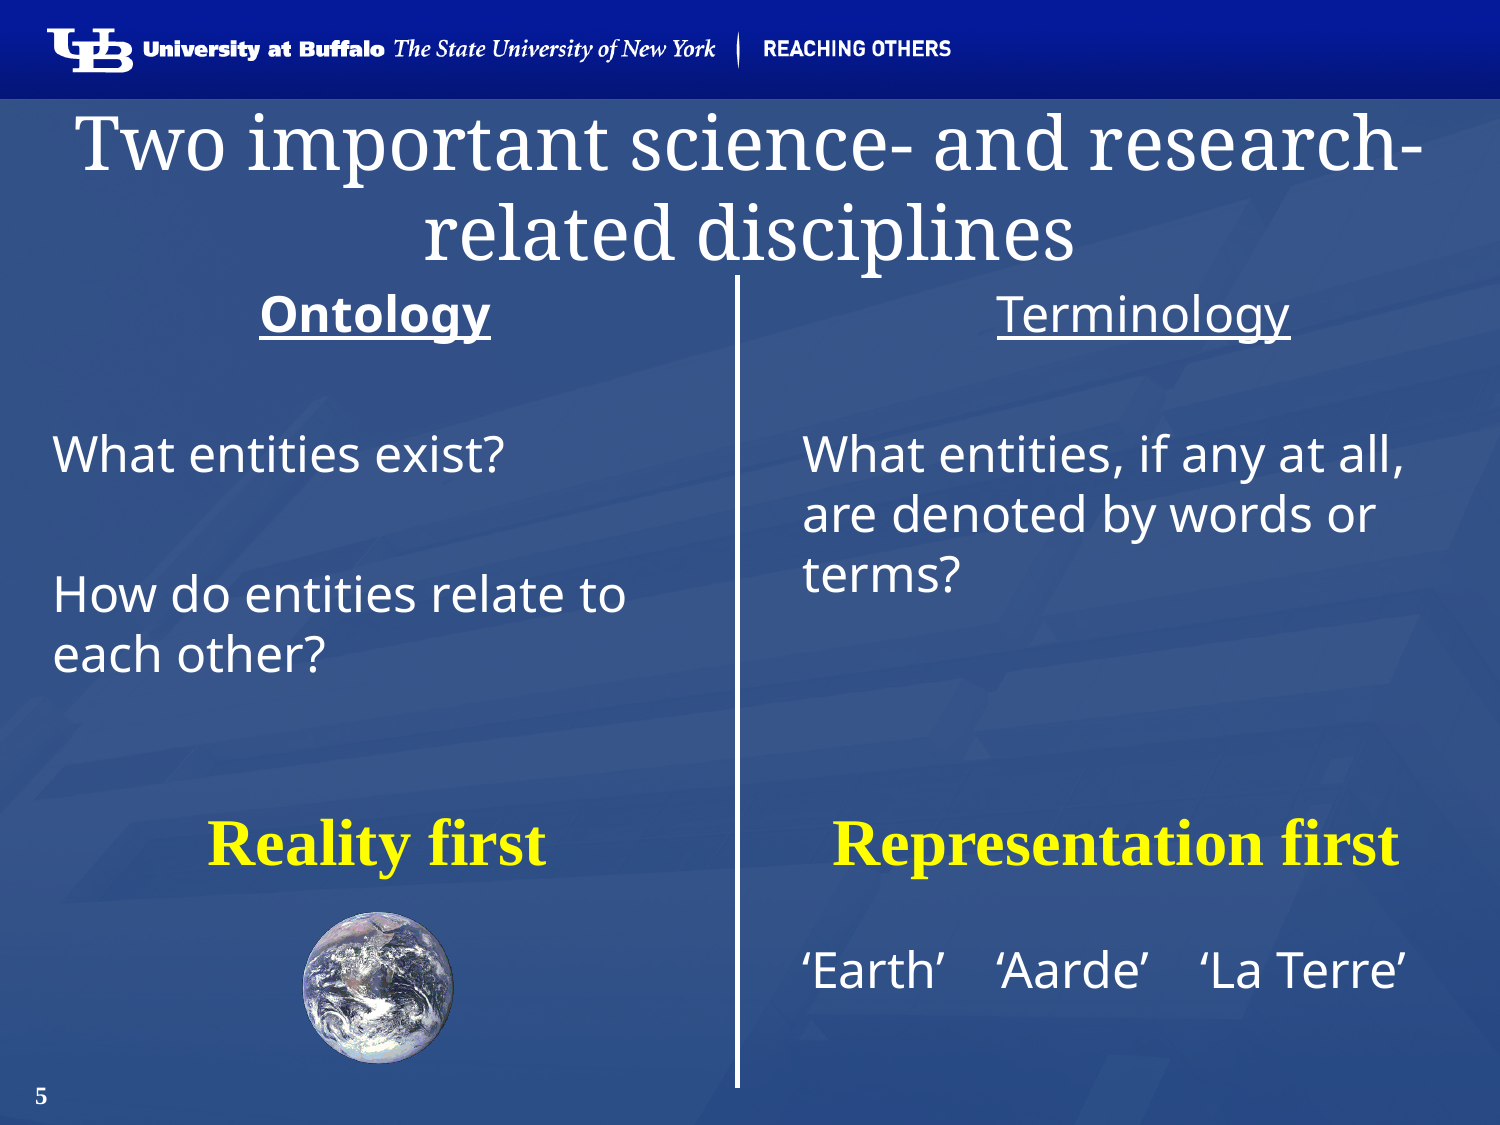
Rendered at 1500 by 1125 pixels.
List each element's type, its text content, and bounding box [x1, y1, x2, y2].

text_box Reality first [192, 791, 563, 887]
text_box Representation first [817, 791, 1416, 887]
picture [0, 0, 1500, 99]
list Ontology What entities exist? How do entities relate to each other? [37, 275, 713, 1088]
slide_number 5 [0, 1065, 63, 1125]
text_box Terminology What entities, if any at all, are denoted by words or terms? ‘Earth’ ‘Aarde’ ‘La Terre’ [787, 274, 1500, 1088]
picture [293, 903, 463, 1073]
title Two important science- and research- related disciplines [37, 87, 1463, 213]
